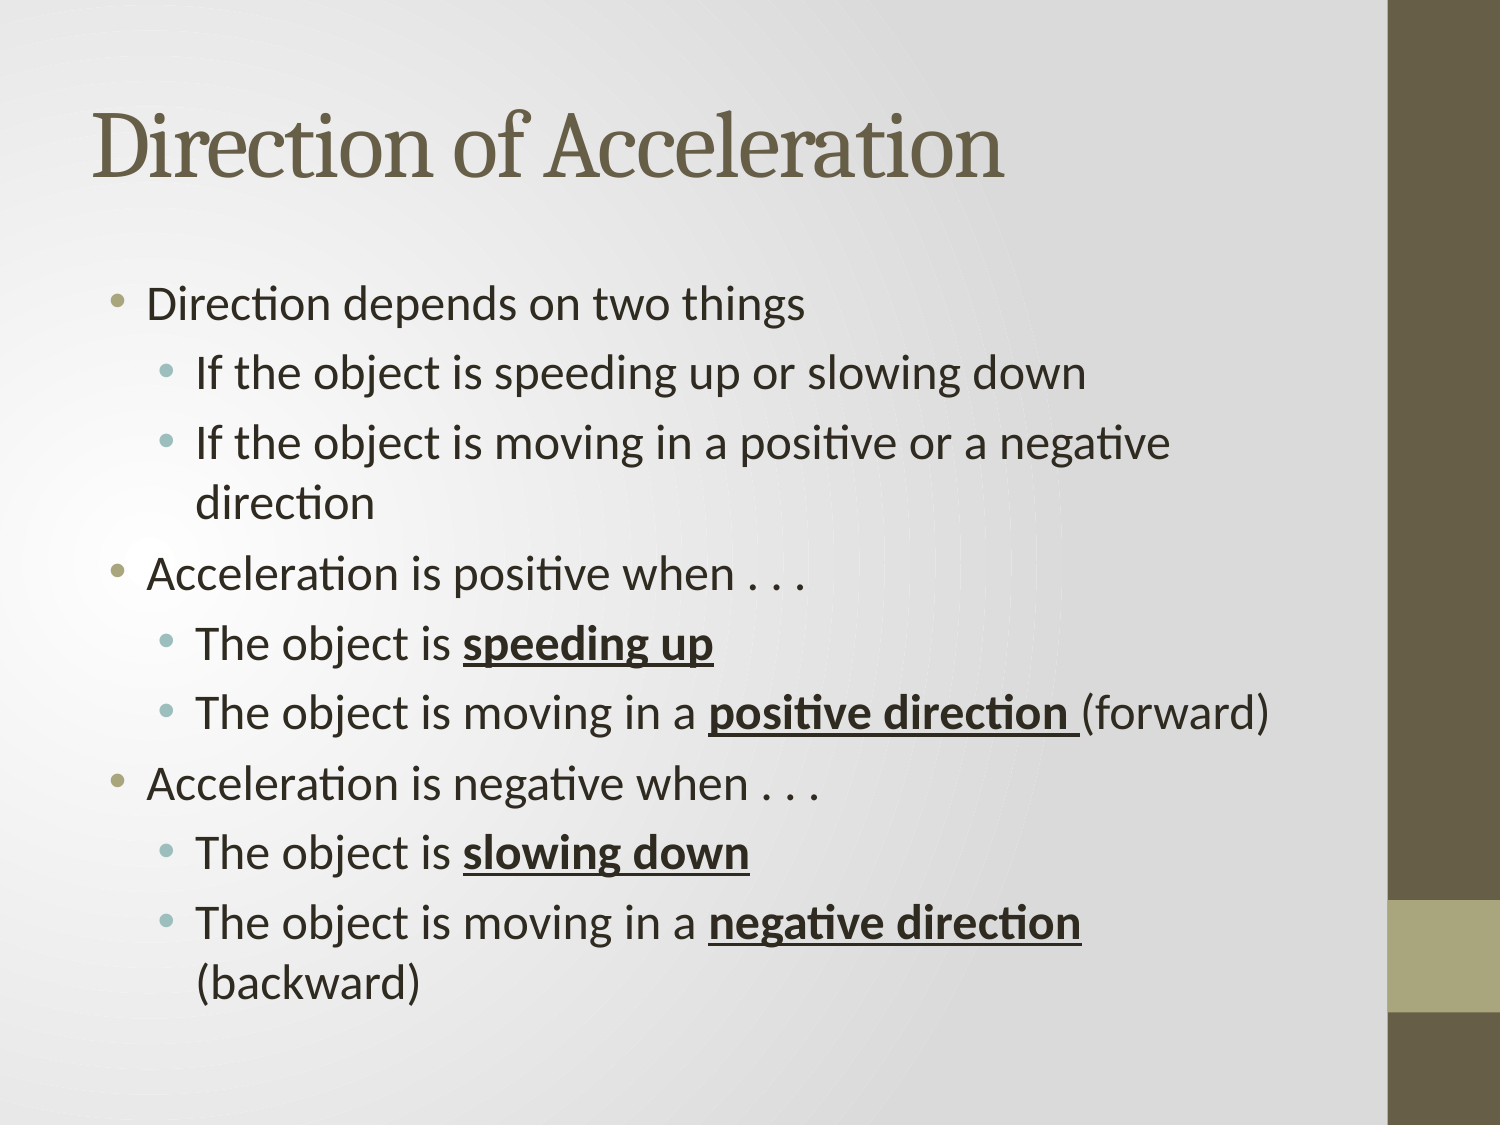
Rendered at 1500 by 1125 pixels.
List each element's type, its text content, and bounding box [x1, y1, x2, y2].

title Direction of Acceleration [75, 45, 1325, 233]
list Direction depends on two things If the object is speeding up or slowing down If the object is moving in a positive or a negative direction Acceleration is positive when . . . The object is speeding up The object is moving in a positive direction (forward) Acceleration is negative when . . . The object is slowing down The object is moving in a negative direction (backward) [75, 262, 1325, 1050]
